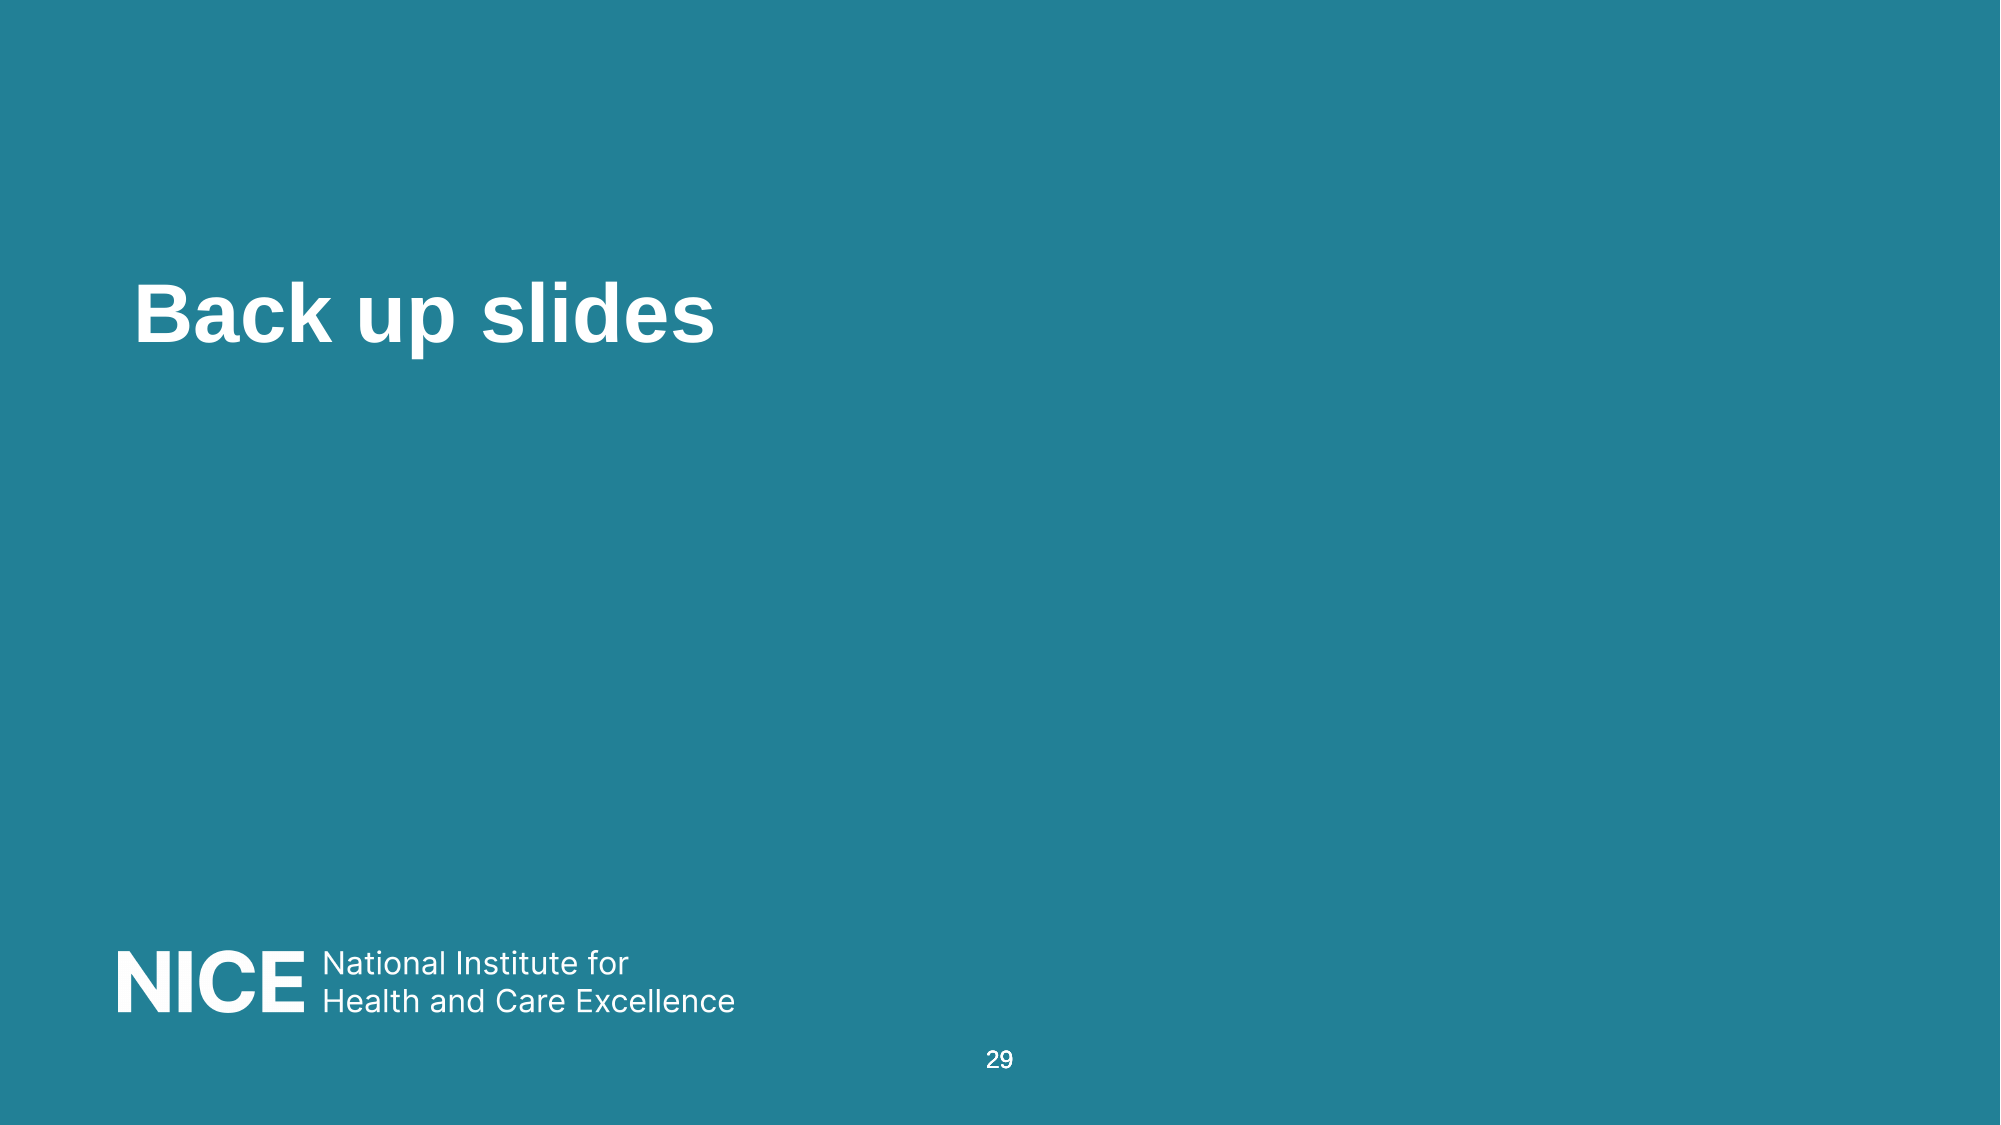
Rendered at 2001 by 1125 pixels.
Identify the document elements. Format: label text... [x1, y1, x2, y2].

title Back up slides [118, 263, 1619, 473]
picture [118, 950, 734, 1013]
